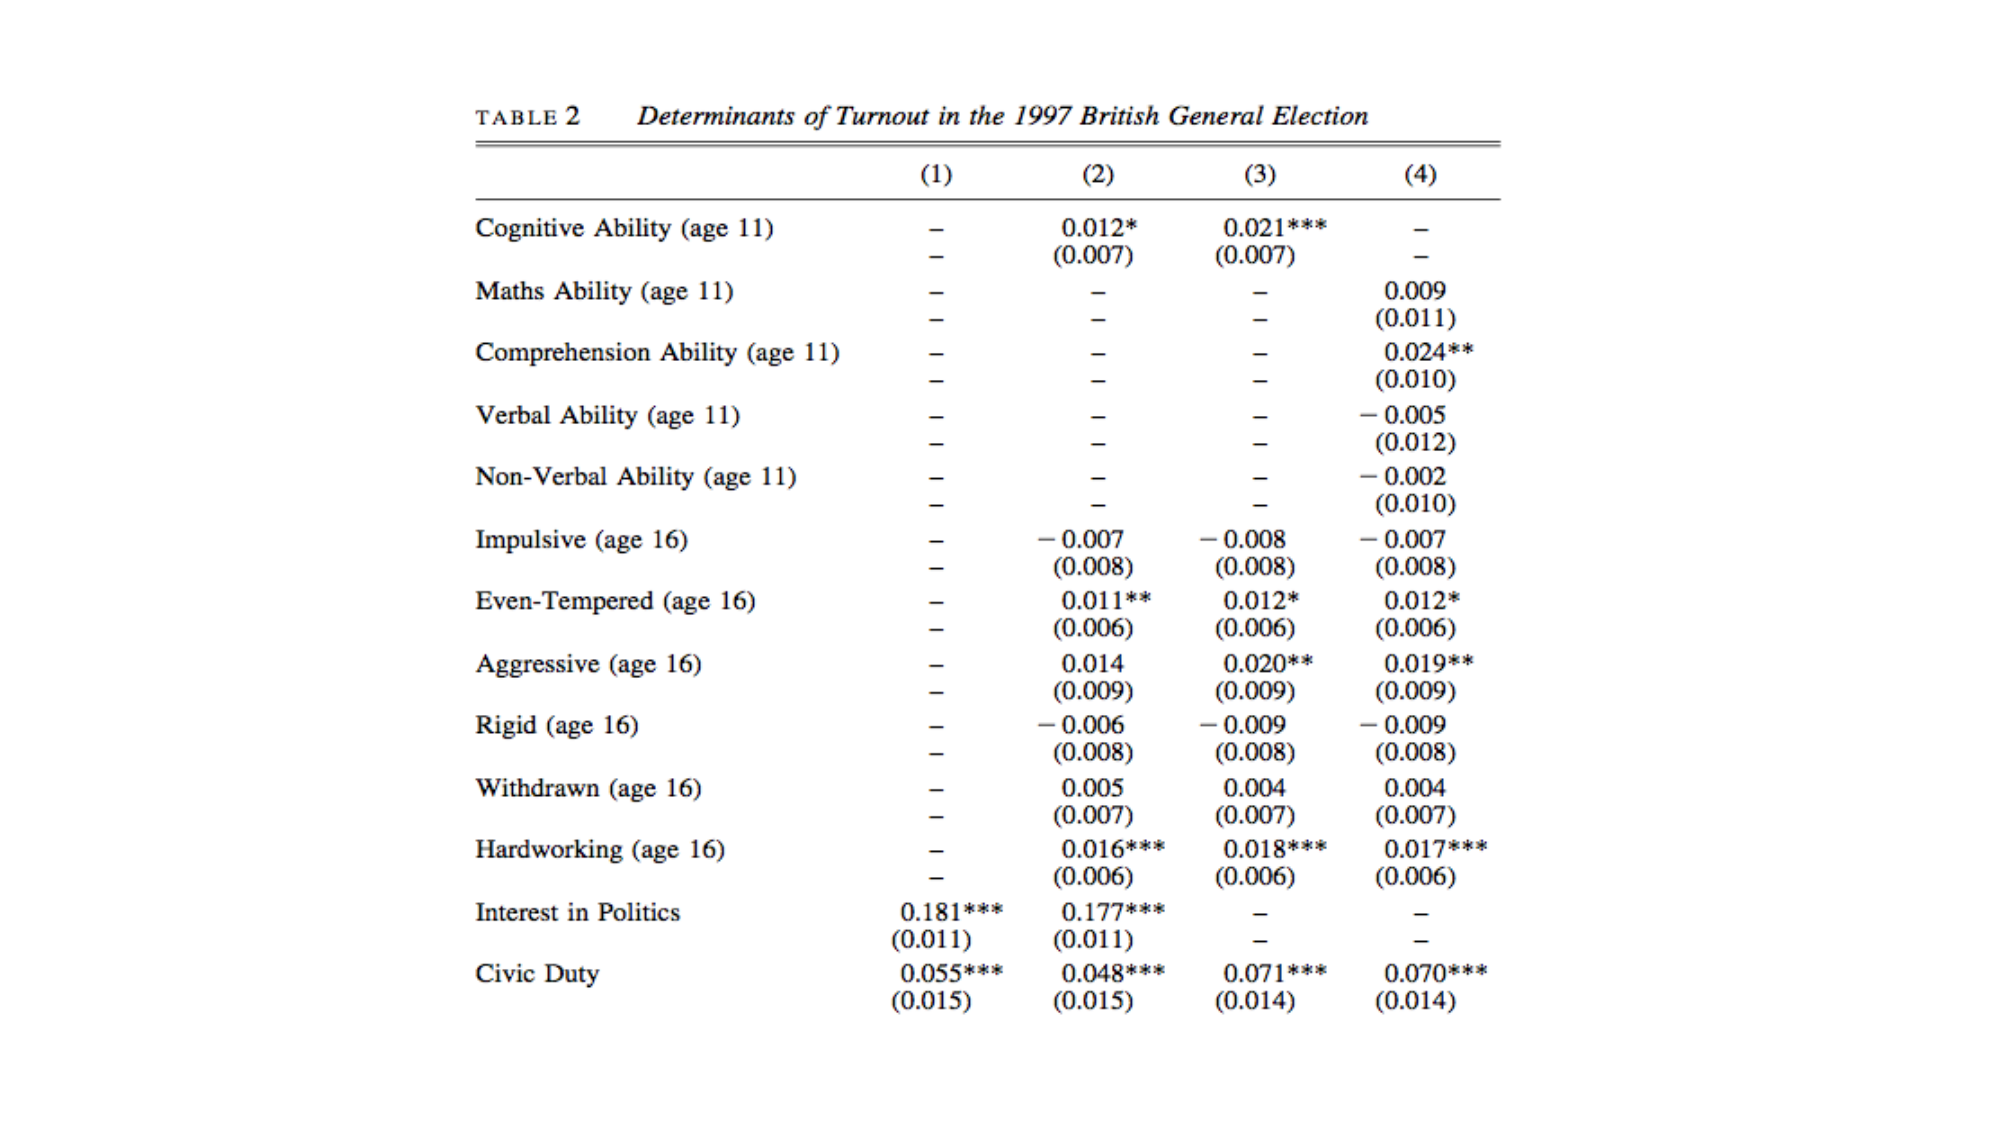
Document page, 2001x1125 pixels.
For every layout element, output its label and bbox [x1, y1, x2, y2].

list [457, 89, 1514, 1022]
